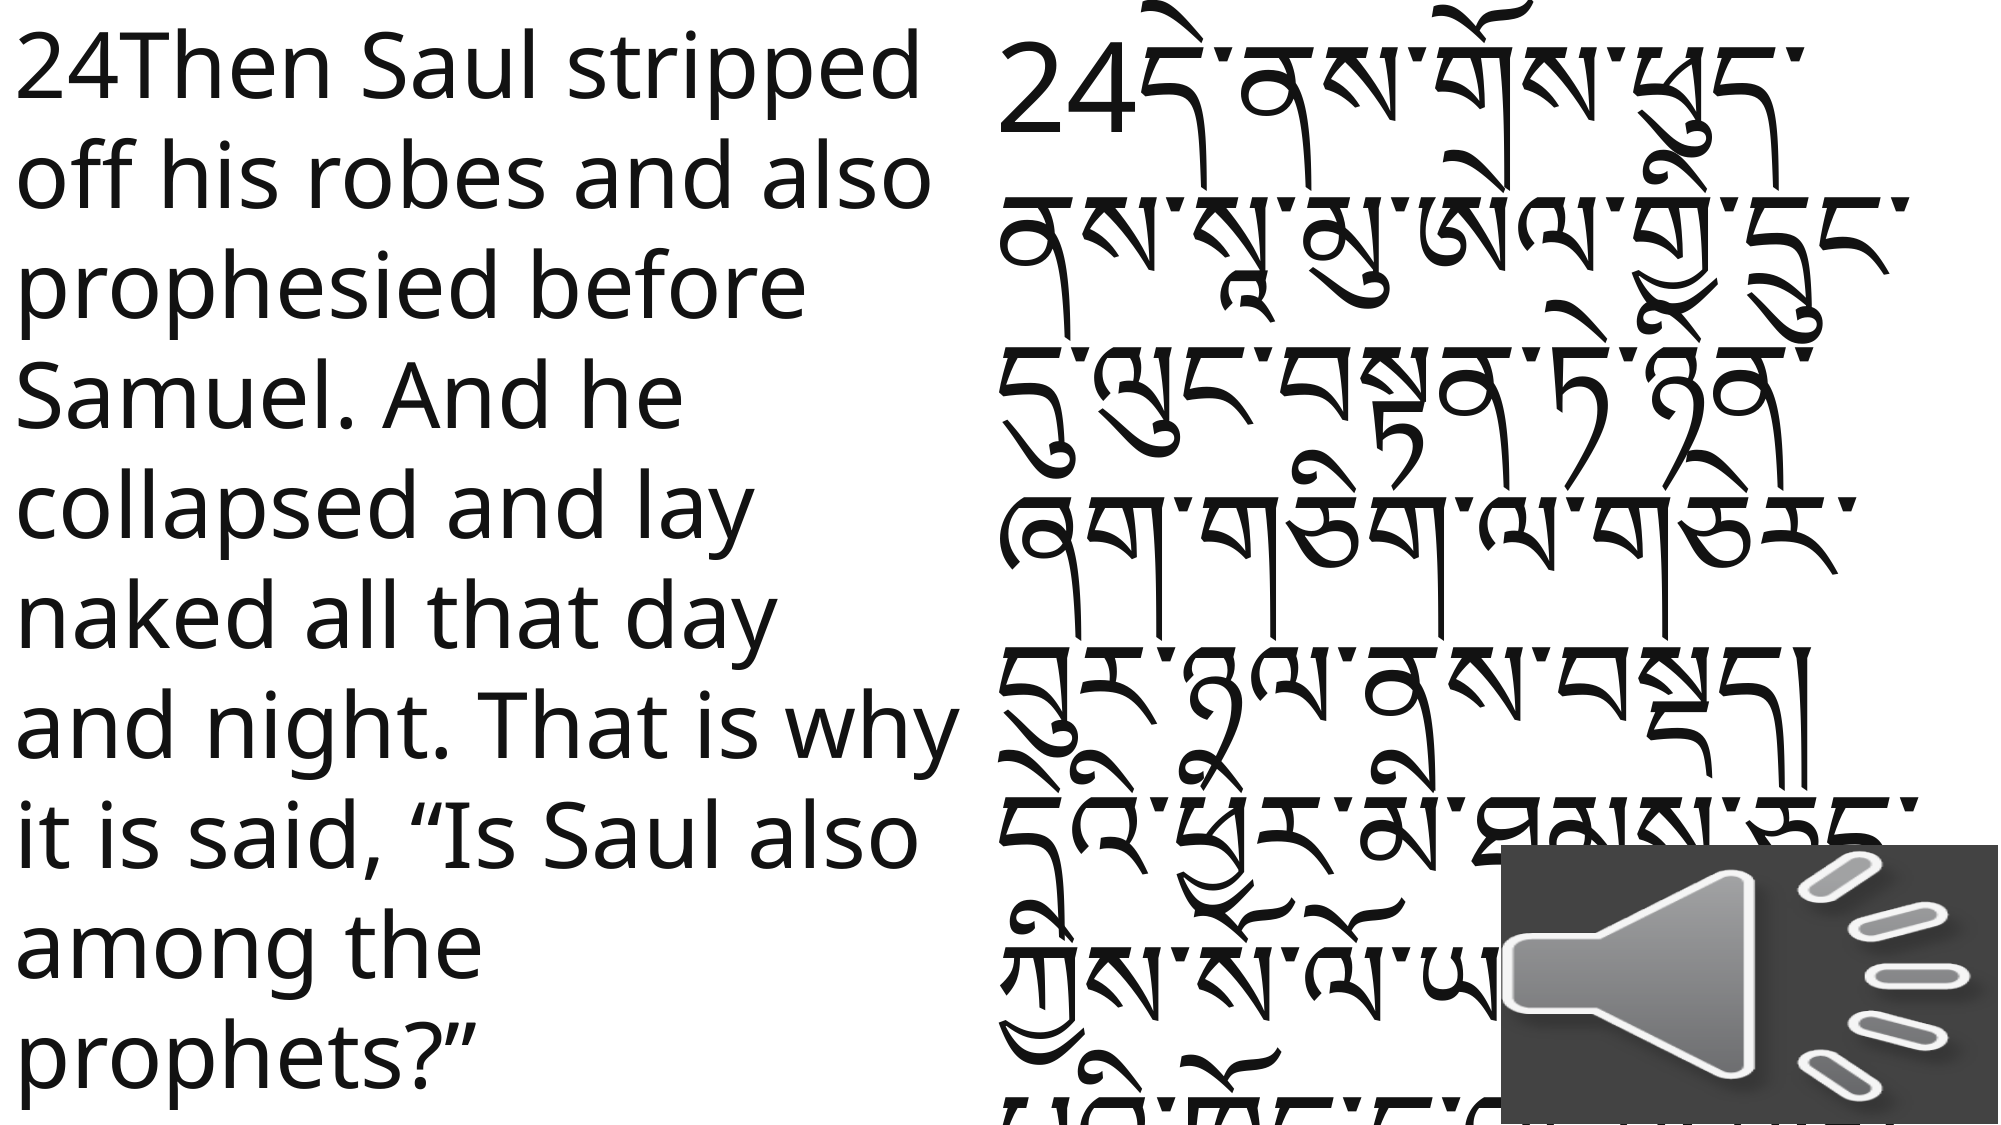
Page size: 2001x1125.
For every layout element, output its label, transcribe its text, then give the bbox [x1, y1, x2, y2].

text_box 24དེ་ནས་གོས་ཕུད་ནས་སཱ་མུ་ཨེལ་གྱི་དྲུང་དུ་ལུང་བསྟན་ཏེ་ཉིན་ཞག་གཅིག་ལ་གཅེར་བུར་ཉལ་ནས་བསྡད། དེའི་ཕྱིར་མི་ཐམས་ཅད་ཀྱིས་སོ་ལོ་ཡང་ལུང་སྟོན་པའི་ཁྲོད་དུ་འདུག་གམ་ཞེས་སྨྲས་སོ། ། [980, 0, 2000, 1125]
text_box 24Then Saul stripped off his robes and also prophesied before Samuel. And he collapsed and lay naked all that day and night. That is why it is said, “Is Saul also among the prophets?” [0, 0, 980, 1125]
picture [1500, 843, 2000, 1125]
